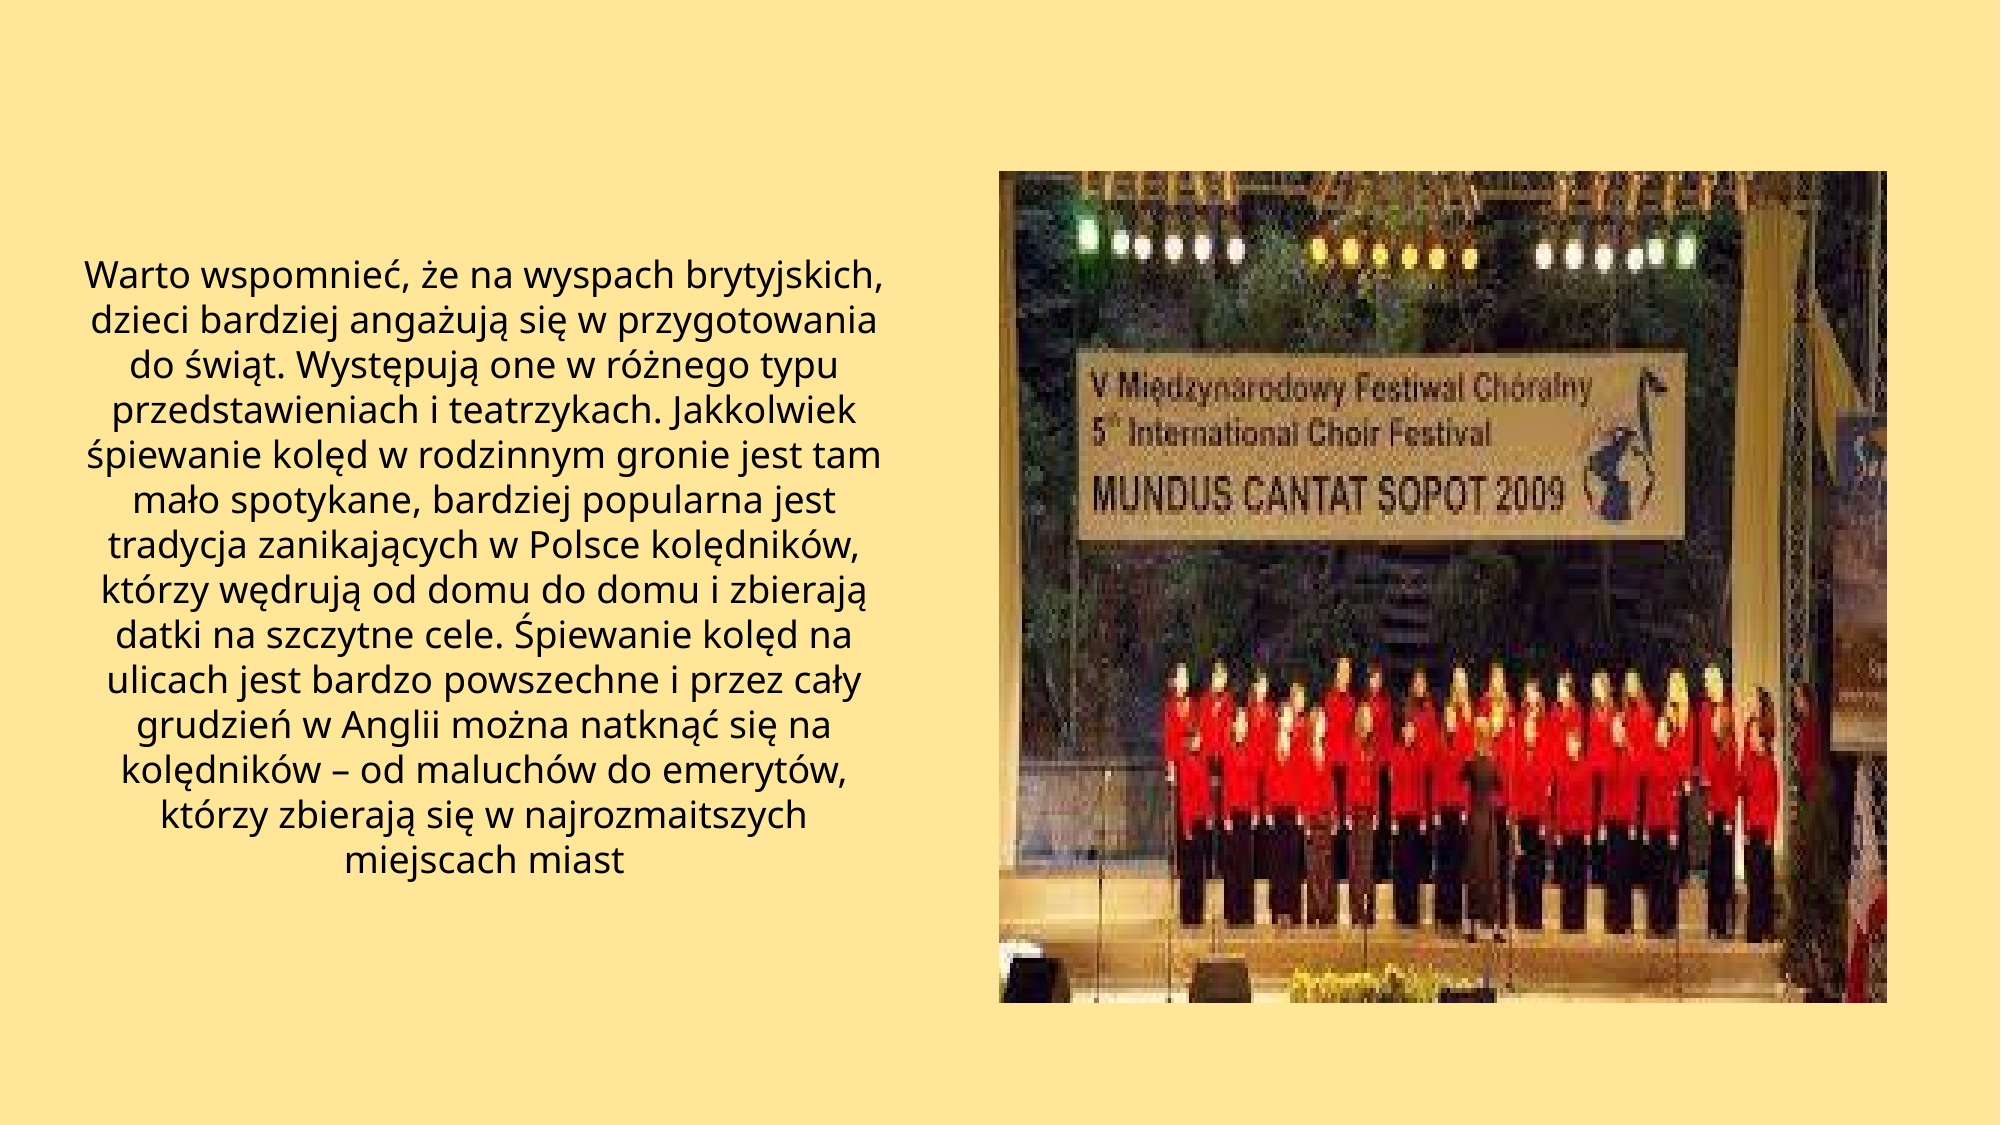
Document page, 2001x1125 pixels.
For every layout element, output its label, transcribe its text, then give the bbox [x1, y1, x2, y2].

text_box Warto wspomnieć, że na wyspach brytyjskich, dzieci bardziej angażują się w przygotowania do świąt. Występują one w różnego typu przedstawieniach i teatrzykach. Jakkolwiek śpiewanie kolęd w rodzinnym gronie jest tam mało spotykane, bardziej popularna jest tradycja zanikających w Polsce kolędników, którzy wędrują od domu do domu i zbierają datki na szczytne cele. Śpiewanie kolęd na ulicach jest bardzo powszechne i przez cały grudzień w Anglii można natknąć się na kolędników – od maluchów do emerytów, którzy zbierają się w najrozmaitszych miejscach miast [65, 243, 904, 889]
picture [999, 171, 1887, 1004]
